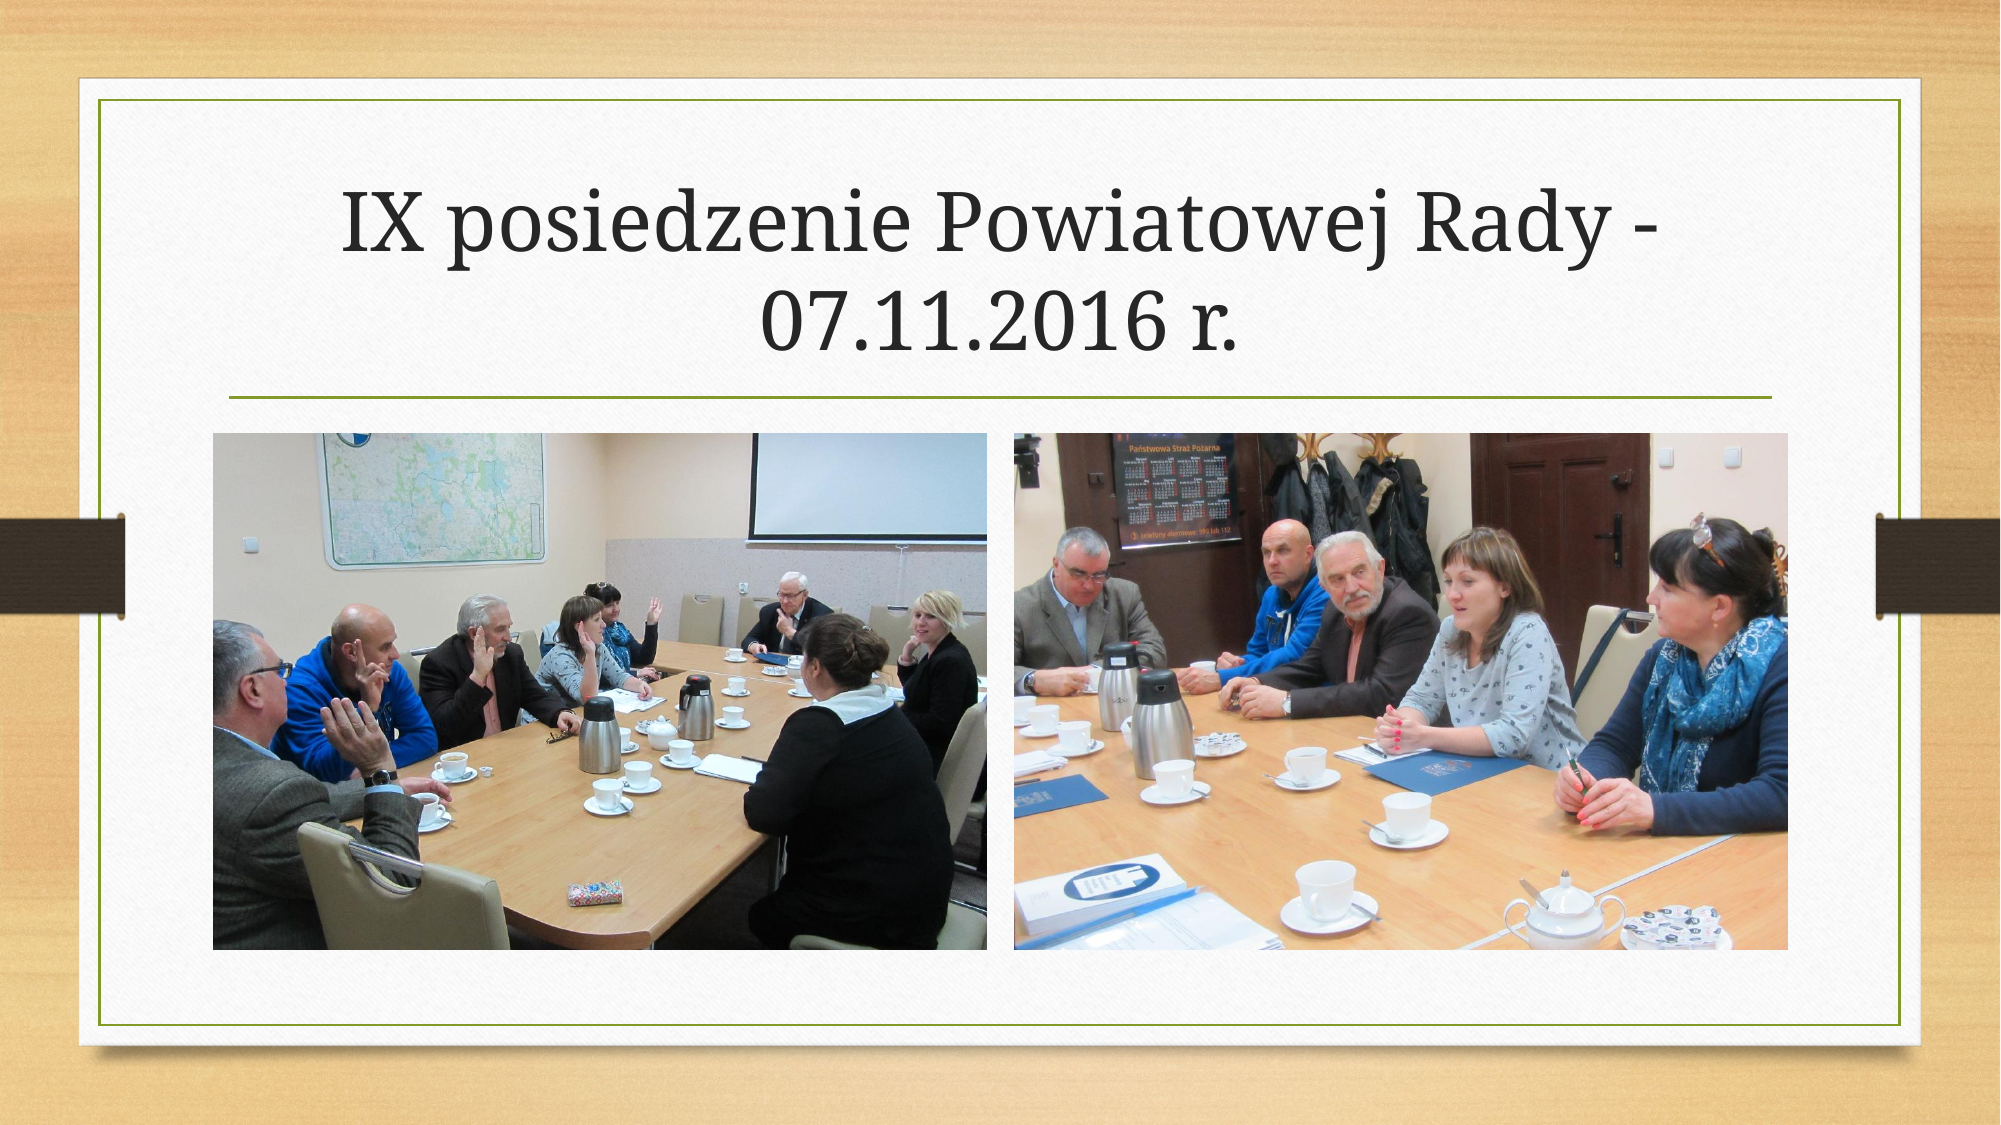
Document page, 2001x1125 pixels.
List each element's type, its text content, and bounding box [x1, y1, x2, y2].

title IX posiedzenie Powiatowej Rady - 07.11.2016 r. [212, 161, 1788, 375]
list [1013, 433, 1789, 950]
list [212, 433, 988, 950]
picture [0, 0, 2001, 1125]
